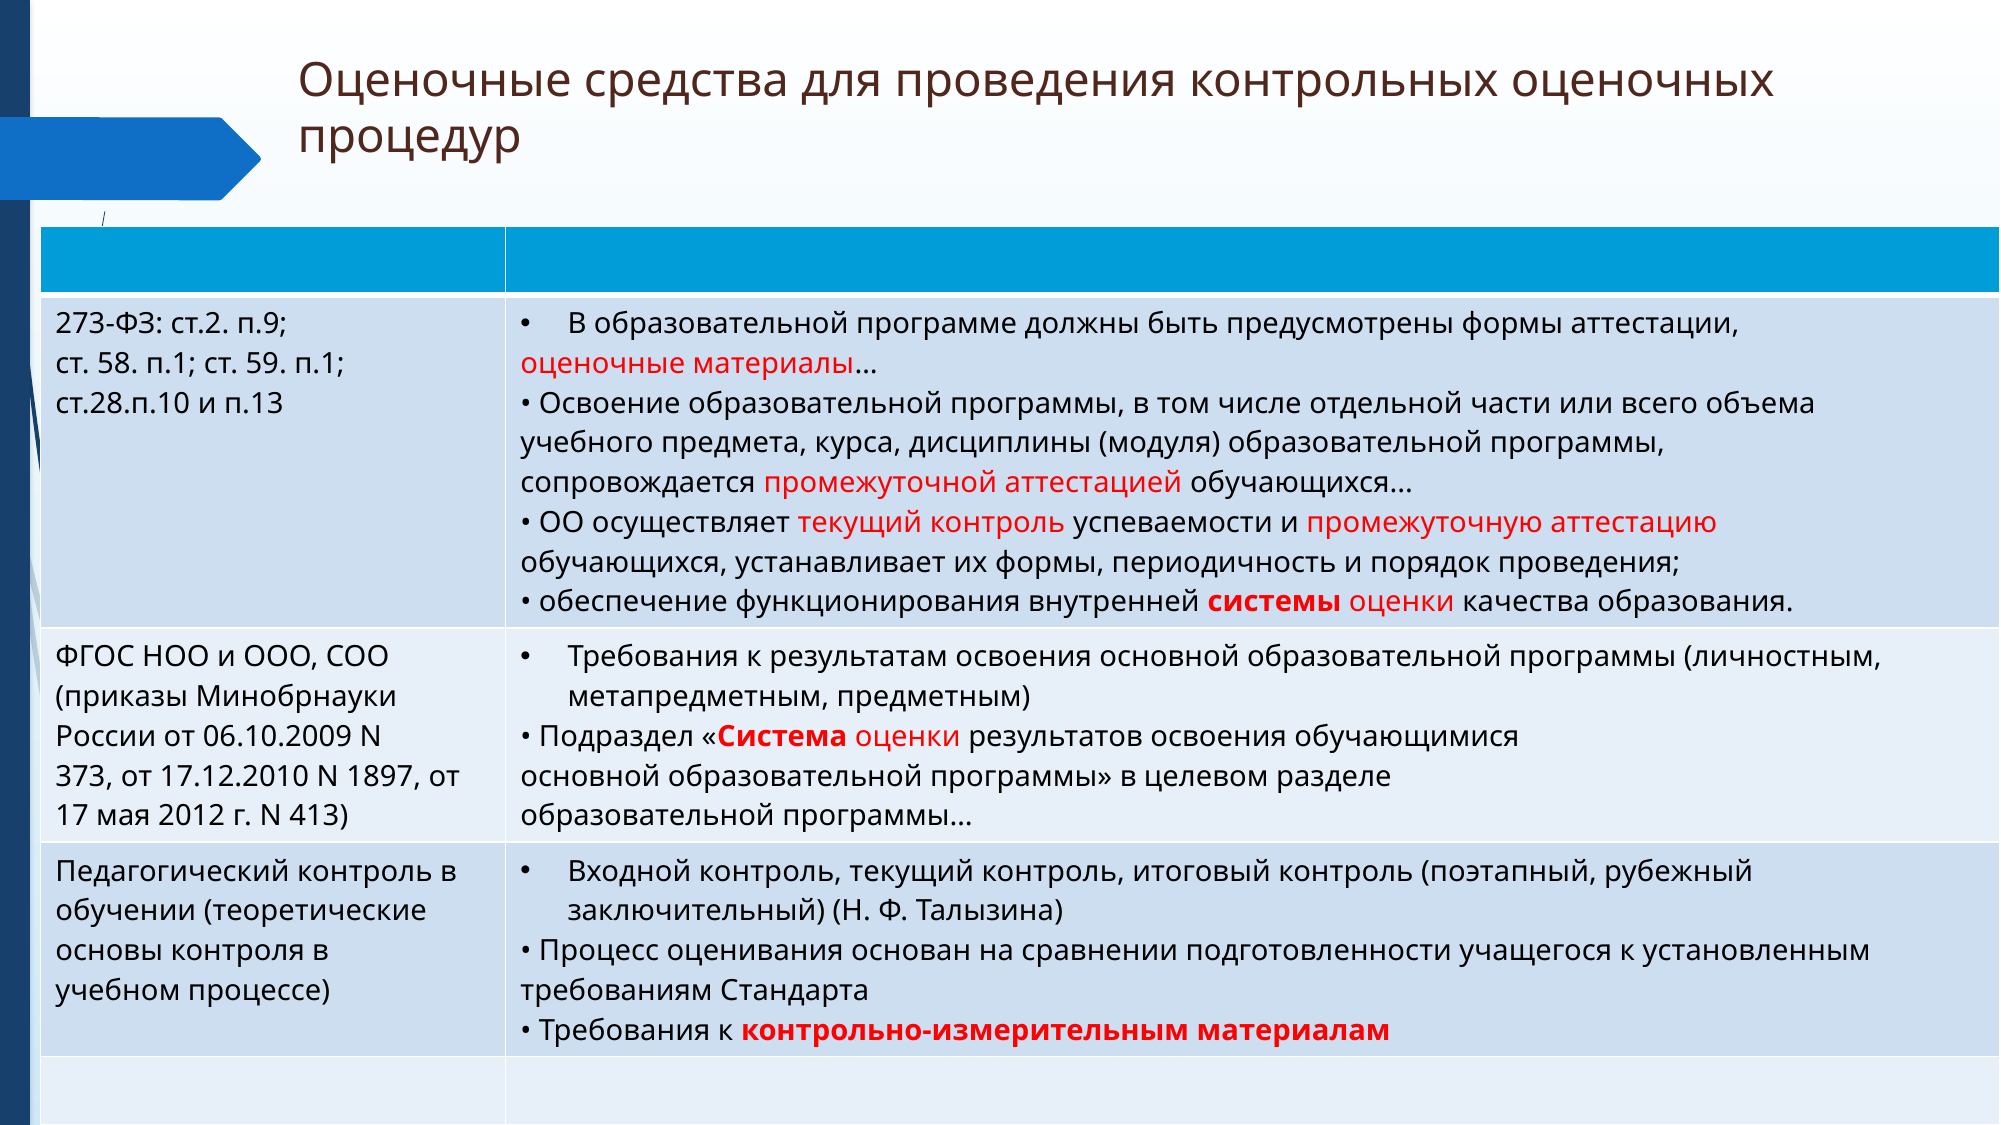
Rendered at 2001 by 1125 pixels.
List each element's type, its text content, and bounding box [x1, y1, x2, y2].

table_cell В образовательной программе должны быть предусмотрены формы аттестации, оценочные материалы… • Освоение образовательной программы, в том числе отдельной части или всего объема учебного предмета, курса, дисциплины (модуля) образовательной программы, сопровождается промежуточной аттестацией обучающихся... • ОО осуществляет текущий контроль успеваемости и промежуточную аттестацию обучающихся, устанавливает их формы, периодичность и порядок проведения; • обеспечение функционирования внутренней системы оценки качества образования. [506, 298, 1999, 627]
table_cell 273-ФЗ: ст.2. п.9; ст. 58. п.1; ст. 59. п.1; ст.28.п.10 и п.13 [41, 298, 505, 627]
table_cell [41, 1057, 505, 1124]
title Оценочные средства для проведения контрольных оценочных процедур [282, 41, 1888, 226]
table_cell Требования к результатам освоения основной образовательной программы (личностным, метапредметным, предметным) • Подраздел «Система оценки результатов освоения обучающимися основной образовательной программы» в целевом разделе образовательной программы… [506, 629, 1999, 841]
table_cell Входной контроль, текущий контроль, итоговый контроль (поэтапный, рубежный заключительный) (Н. Ф. Талызина) • Процесс оценивания основан на сравнении подготовленности учащегося к установленным требованиям Стандарта • Требования к контрольно-измерительным материалам [506, 843, 1999, 1056]
table_cell ФГОС НОО и ООО, СОО (приказы Минобрнауки России от 06.10.2009 N 373, от 17.12.2010 N 1897, от 17 мая 2012 г. N 413) [41, 629, 505, 841]
table_cell Педагогический контроль в обучении (теоретические основы контроля в учебном процессе) [41, 843, 505, 1056]
table_cell [506, 1057, 1999, 1124]
table_header [506, 227, 1999, 292]
table_header [41, 227, 505, 292]
